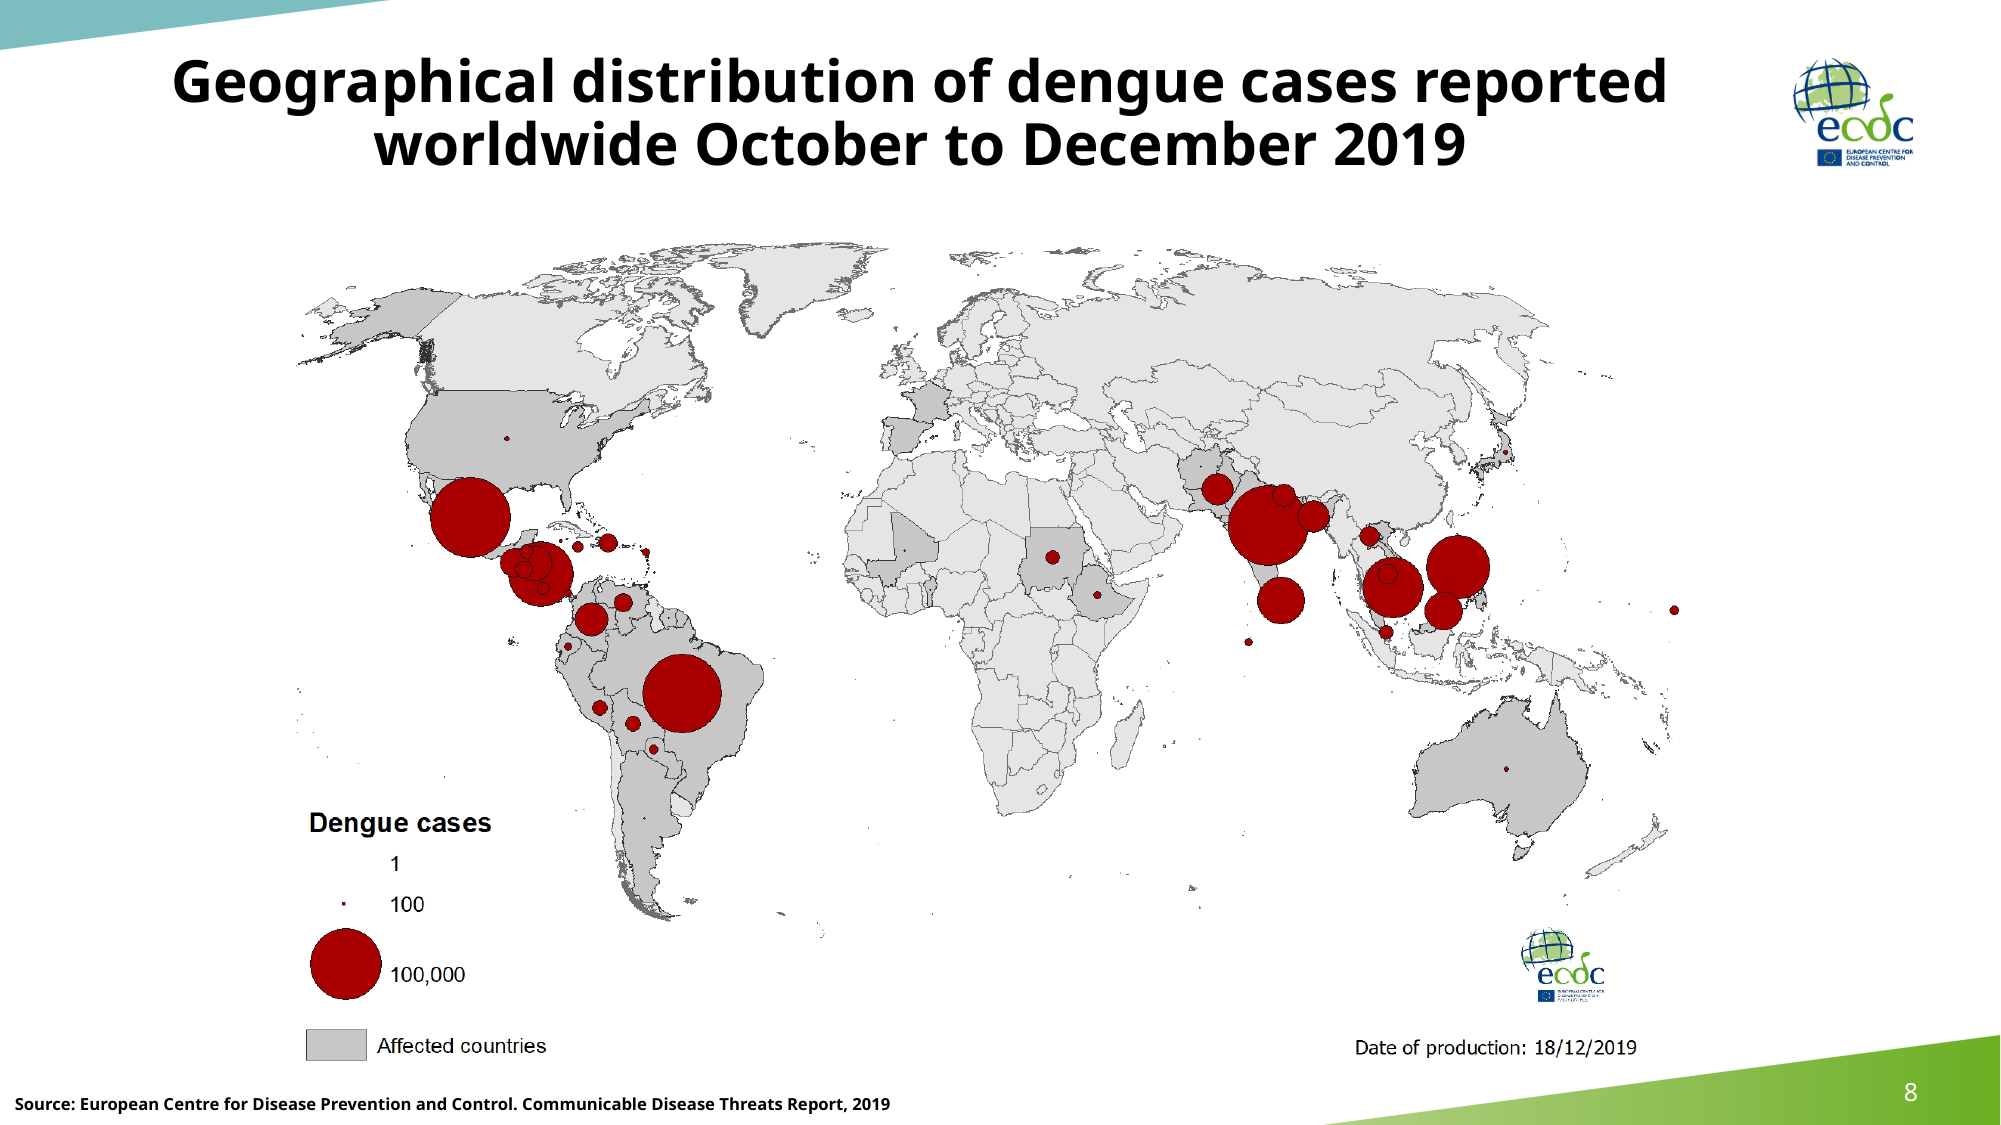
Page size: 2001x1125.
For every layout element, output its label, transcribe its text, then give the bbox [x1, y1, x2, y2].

title Geographical distribution of dengue cases reported worldwide October to December 2019 [70, 36, 1770, 193]
slide_number 8 [1483, 1062, 1934, 1123]
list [296, 218, 1695, 1076]
picture [0, 0, 2001, 1125]
